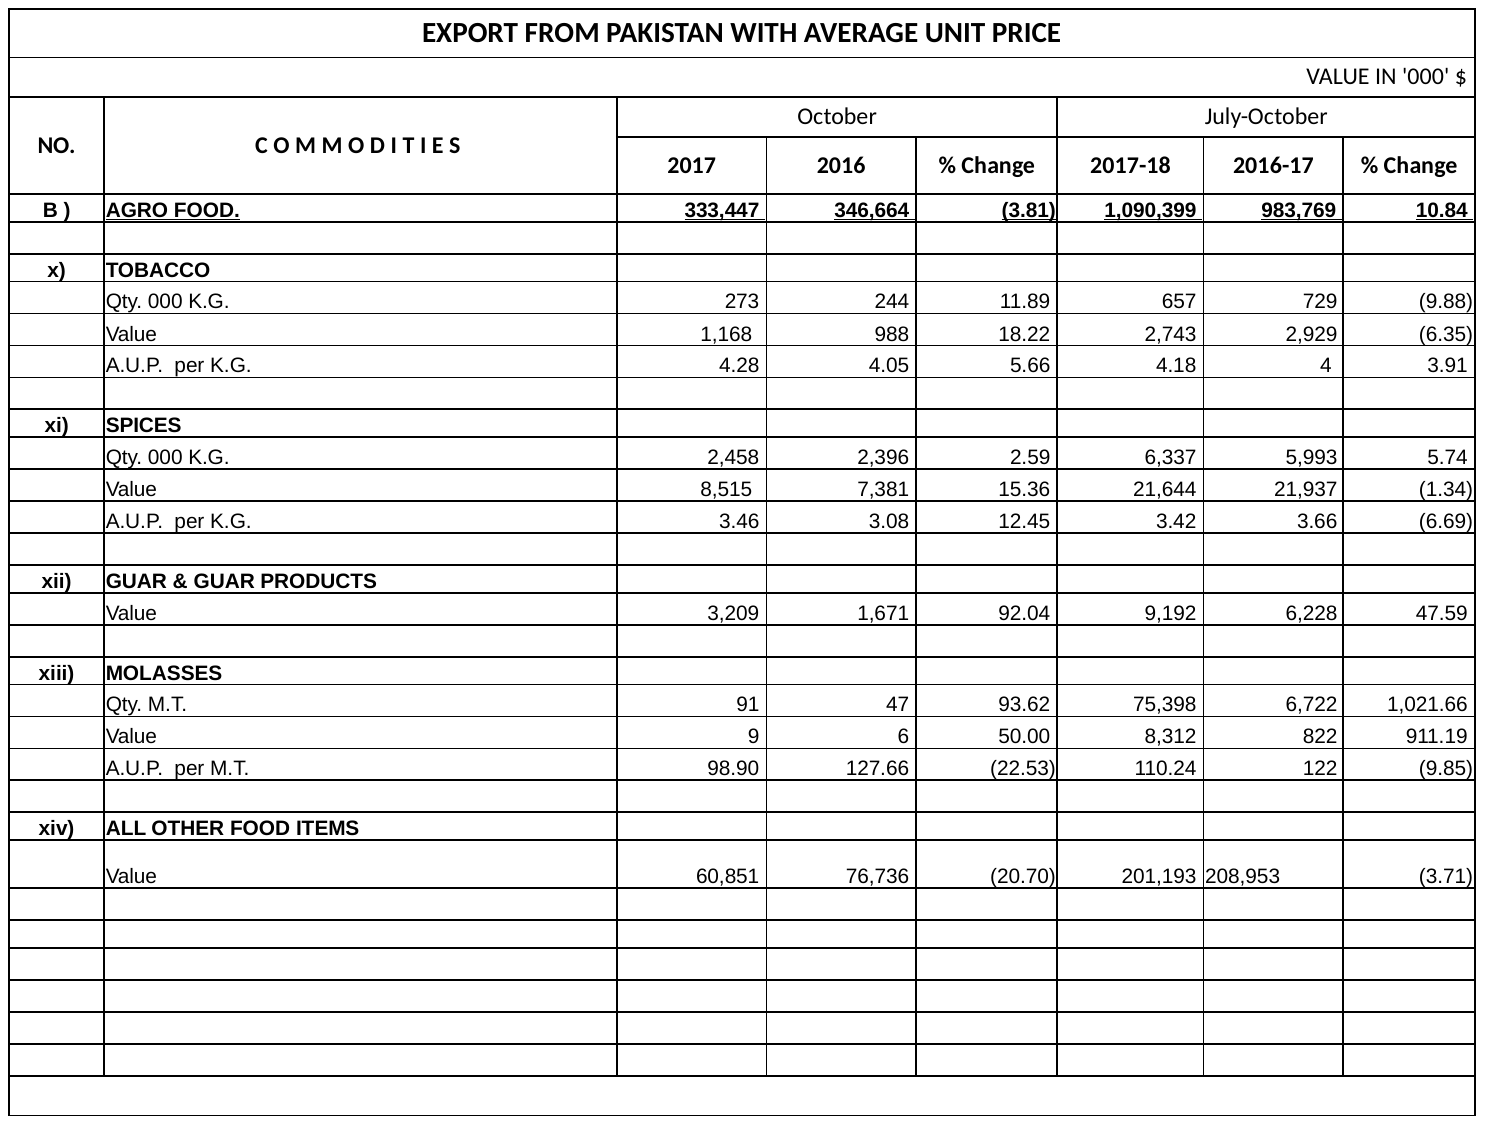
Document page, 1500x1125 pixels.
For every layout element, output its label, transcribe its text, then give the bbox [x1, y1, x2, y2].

table_cell 127.66 [767, 749, 915, 779]
table_cell [105, 534, 616, 564]
table_cell 1,671 [767, 594, 915, 624]
table_cell 4 [1204, 346, 1342, 377]
table_cell Value [105, 314, 616, 345]
table_cell [1204, 889, 1342, 919]
table_cell 657 [1058, 282, 1203, 313]
table_cell GUAR & GUAR PRODUCTS [105, 566, 616, 592]
table_cell 208,953 [1204, 841, 1342, 887]
table_cell 988 [767, 314, 915, 345]
table_cell [1344, 781, 1474, 811]
table_cell [767, 410, 915, 436]
table_cell 2017-18 [1058, 138, 1203, 193]
table_cell A.U.P. per M.T. [105, 749, 616, 779]
table_cell [10, 626, 103, 656]
table_cell [618, 378, 766, 408]
table_cell [1204, 378, 1342, 408]
table_cell [767, 889, 915, 919]
table_cell TOBACCO [105, 255, 616, 281]
table_cell [618, 1045, 766, 1075]
table_cell 50.00 [917, 717, 1056, 748]
table_cell July-October [1058, 98, 1474, 136]
table_cell 8,515 [618, 470, 766, 500]
table_cell xi) [10, 410, 103, 436]
table_cell 1,168 [618, 314, 766, 345]
table_cell [1058, 223, 1203, 253]
table_cell [10, 314, 103, 345]
table_cell [10, 1045, 103, 1075]
table_cell [618, 626, 766, 656]
table_cell October [618, 98, 1056, 136]
table_cell [618, 921, 766, 947]
table_cell [618, 223, 766, 253]
table_cell [767, 223, 915, 253]
table_cell 98.90 [618, 749, 766, 779]
table_cell B ) [10, 195, 103, 221]
table_cell [1058, 949, 1203, 979]
table_cell [10, 889, 103, 919]
table_cell [1058, 1013, 1203, 1043]
table_cell [618, 566, 766, 592]
table_cell 3.08 [767, 502, 915, 532]
table_cell [10, 981, 103, 1011]
table_cell 2,929 [1204, 314, 1342, 345]
table_cell [1204, 566, 1342, 592]
table_cell [1058, 658, 1203, 684]
table_cell [1344, 981, 1474, 1011]
table_cell [618, 889, 766, 919]
table_cell [917, 889, 1056, 919]
table_cell [1204, 1013, 1342, 1043]
table_cell [618, 410, 766, 436]
table_cell 2,396 [767, 438, 915, 468]
table_cell A.U.P. per K.G. [105, 502, 616, 532]
table_cell [618, 981, 766, 1011]
table_cell [1058, 813, 1203, 839]
table_cell [917, 658, 1056, 684]
table_cell 3,209 [618, 594, 766, 624]
table_cell [105, 949, 616, 979]
table_cell 5.74 [1344, 438, 1474, 468]
table_cell 4.28 [618, 346, 766, 377]
table_cell 21,644 [1058, 470, 1203, 500]
table_cell 75,398 [1058, 685, 1203, 716]
table_cell 12.45 [917, 502, 1056, 532]
table_cell [618, 658, 766, 684]
table_cell 1,021.66 [1344, 685, 1474, 716]
table_cell 4.05 [767, 346, 915, 377]
table_cell [1204, 781, 1342, 811]
table_cell [917, 223, 1056, 253]
table_cell [1058, 1045, 1203, 1075]
table_cell [1058, 921, 1203, 947]
table_cell xiv) [10, 813, 103, 839]
table_cell 9 [618, 717, 766, 748]
table_cell 2.59 [917, 438, 1056, 468]
table_cell [105, 1045, 616, 1075]
table_cell [917, 949, 1056, 979]
table_cell [1204, 534, 1342, 564]
table_cell [1058, 534, 1203, 564]
table_cell [1204, 813, 1342, 839]
table_cell % Change [1344, 138, 1474, 193]
table_cell [618, 534, 766, 564]
table_cell 6 [767, 717, 915, 748]
table_cell (3.81) [917, 195, 1056, 221]
table_cell 3.66 [1204, 502, 1342, 532]
table_cell (6.69) [1344, 502, 1474, 532]
table_cell [10, 1013, 103, 1043]
table_cell [10, 921, 103, 947]
table_cell 76,736 [767, 841, 915, 887]
table_header EXPORT FROM PAKISTAN WITH AVERAGE UNIT PRICE [10, 10, 1474, 57]
table_cell [917, 921, 1056, 947]
table_cell [1344, 410, 1474, 436]
table_cell Value [105, 594, 616, 624]
table_cell 6,722 [1204, 685, 1342, 716]
table_cell [1344, 813, 1474, 839]
table_cell % Change [917, 138, 1056, 193]
table_cell 93.62 [917, 685, 1056, 716]
table_cell [917, 378, 1056, 408]
table_cell [767, 981, 915, 1011]
table_cell [1204, 255, 1342, 281]
table_cell [10, 438, 103, 468]
table_cell [10, 534, 103, 564]
table_cell Qty. 000 K.G. [105, 438, 616, 468]
table_cell (22.53) [917, 749, 1056, 779]
table_cell [10, 223, 103, 253]
table_cell [1204, 223, 1342, 253]
table_cell [917, 534, 1056, 564]
table_cell 92.04 [917, 594, 1056, 624]
table_cell [10, 949, 103, 979]
table_cell [105, 981, 616, 1011]
table_cell [1344, 1045, 1474, 1075]
table_cell 3.91 [1344, 346, 1474, 377]
table_cell (20.70) [917, 841, 1056, 887]
table_cell [1058, 781, 1203, 811]
table_cell [917, 781, 1056, 811]
table_cell [1344, 534, 1474, 564]
table_cell [917, 981, 1056, 1011]
table_cell [767, 813, 915, 839]
table_cell Qty. M.T. [105, 685, 616, 716]
table_cell 244 [767, 282, 915, 313]
table_cell 7,381 [767, 470, 915, 500]
table_cell x) [10, 255, 103, 281]
table_cell [10, 378, 103, 408]
table_cell [767, 255, 915, 281]
table_cell [10, 346, 103, 377]
table_cell 47.59 [1344, 594, 1474, 624]
table_cell [1344, 626, 1474, 656]
table_cell Qty. 000 K.G. [105, 282, 616, 313]
table_cell NO. [10, 98, 103, 193]
table_cell 47 [767, 685, 915, 716]
table_cell [1058, 255, 1203, 281]
table_cell 3.46 [618, 502, 766, 532]
table_cell [1204, 1045, 1342, 1075]
table_cell (3.71) [1344, 841, 1474, 887]
table_cell [105, 889, 616, 919]
table_cell [767, 1013, 915, 1043]
table_cell C O M M O D I T I E S [105, 98, 616, 193]
table_cell Value [105, 717, 616, 748]
table_cell 60,851 [618, 841, 766, 887]
table_cell xii) [10, 566, 103, 592]
table_cell [767, 921, 915, 947]
table_cell [917, 813, 1056, 839]
table_cell 333,447 [618, 195, 766, 221]
table_cell [105, 626, 616, 656]
table_cell 8,312 [1058, 717, 1203, 748]
table_cell 3.42 [1058, 502, 1203, 532]
table_cell [1058, 378, 1203, 408]
table_cell [1344, 889, 1474, 919]
table_cell (1.34) [1344, 470, 1474, 500]
table_cell 5,993 [1204, 438, 1342, 468]
table_cell [1058, 981, 1203, 1011]
table_cell [10, 685, 103, 716]
table_cell [105, 921, 616, 947]
table_cell (6.35) [1344, 314, 1474, 345]
table_cell [105, 781, 616, 811]
table_cell [618, 813, 766, 839]
table_cell [1344, 921, 1474, 947]
table_cell [1204, 410, 1342, 436]
table_cell [1344, 223, 1474, 253]
table_cell [917, 566, 1056, 592]
table_cell 346,664 [767, 195, 915, 221]
table_cell [618, 781, 766, 811]
table_cell [1204, 981, 1342, 1011]
table_cell [1058, 566, 1203, 592]
table_cell 2017 [618, 138, 766, 193]
table_cell 4.18 [1058, 346, 1203, 377]
table_cell [10, 749, 103, 779]
table_cell 21,937 [1204, 470, 1342, 500]
table_cell [1058, 410, 1203, 436]
table_cell 6,228 [1204, 594, 1342, 624]
table_cell [618, 949, 766, 979]
table_cell 6,337 [1058, 438, 1203, 468]
table_cell xiii) [10, 658, 103, 684]
table_cell 5.66 [917, 346, 1056, 377]
table_cell [767, 781, 915, 811]
table_cell 273 [618, 282, 766, 313]
table_cell [1058, 889, 1203, 919]
table_cell MOLASSES [105, 658, 616, 684]
table_cell [10, 717, 103, 748]
table_cell [10, 470, 103, 500]
table_cell 91 [618, 685, 766, 716]
table_cell ALL OTHER FOOD ITEMS [105, 813, 616, 839]
table_cell [767, 566, 915, 592]
table_cell 11.89 [917, 282, 1056, 313]
table_cell Value [105, 470, 616, 500]
table_cell [1204, 949, 1342, 979]
table_cell [917, 1045, 1056, 1075]
table_cell 2,743 [1058, 314, 1203, 345]
table_cell A.U.P. per K.G. [105, 346, 616, 377]
table_cell [1204, 626, 1342, 656]
table_cell VALUE IN '000' $ [10, 58, 1474, 96]
table_cell [1204, 658, 1342, 684]
table_cell [105, 223, 616, 253]
table_cell 822 [1204, 717, 1342, 748]
table_cell [1344, 378, 1474, 408]
table_cell [1344, 1013, 1474, 1043]
table_cell [1344, 658, 1474, 684]
table_cell [10, 781, 103, 811]
table_cell AGRO FOOD. [105, 195, 616, 221]
table_cell [10, 282, 103, 313]
table_cell 983,769 [1204, 195, 1342, 221]
table_cell 201,193 [1058, 841, 1203, 887]
table_cell [917, 1013, 1056, 1043]
table_cell [105, 378, 616, 408]
table_cell [917, 626, 1056, 656]
table_cell [10, 502, 103, 532]
table_cell [10, 1077, 1474, 1115]
table_cell [618, 1013, 766, 1043]
table_cell [767, 949, 915, 979]
table_cell [10, 594, 103, 624]
table_cell [767, 626, 915, 656]
table_cell [767, 658, 915, 684]
table_cell 9,192 [1058, 594, 1203, 624]
table_cell 729 [1204, 282, 1342, 313]
table_cell [105, 1013, 616, 1043]
table_cell [767, 1045, 915, 1075]
table_cell 122 [1204, 749, 1342, 779]
table_cell 2016 [767, 138, 915, 193]
table_cell SPICES [105, 410, 616, 436]
table_cell 2,458 [618, 438, 766, 468]
table_cell 2016-17 [1204, 138, 1342, 193]
table_cell [917, 255, 1056, 281]
table_cell [618, 255, 766, 281]
table_cell [1204, 921, 1342, 947]
table_cell [917, 410, 1056, 436]
table_cell [1058, 626, 1203, 656]
table_cell 911.19 [1344, 717, 1474, 748]
table_cell [1344, 255, 1474, 281]
table_cell 18.22 [917, 314, 1056, 345]
table_cell (9.88) [1344, 282, 1474, 313]
table_cell [767, 534, 915, 564]
table_cell 1,090,399 [1058, 195, 1203, 221]
table_cell 10.84 [1344, 195, 1474, 221]
table_cell Value [105, 841, 616, 887]
table_cell 110.24 [1058, 749, 1203, 779]
table_cell [1344, 566, 1474, 592]
table_cell (9.85) [1344, 749, 1474, 779]
table_cell [10, 841, 103, 887]
table_cell [1344, 949, 1474, 979]
table_cell [767, 378, 915, 408]
table_cell 15.36 [917, 470, 1056, 500]
